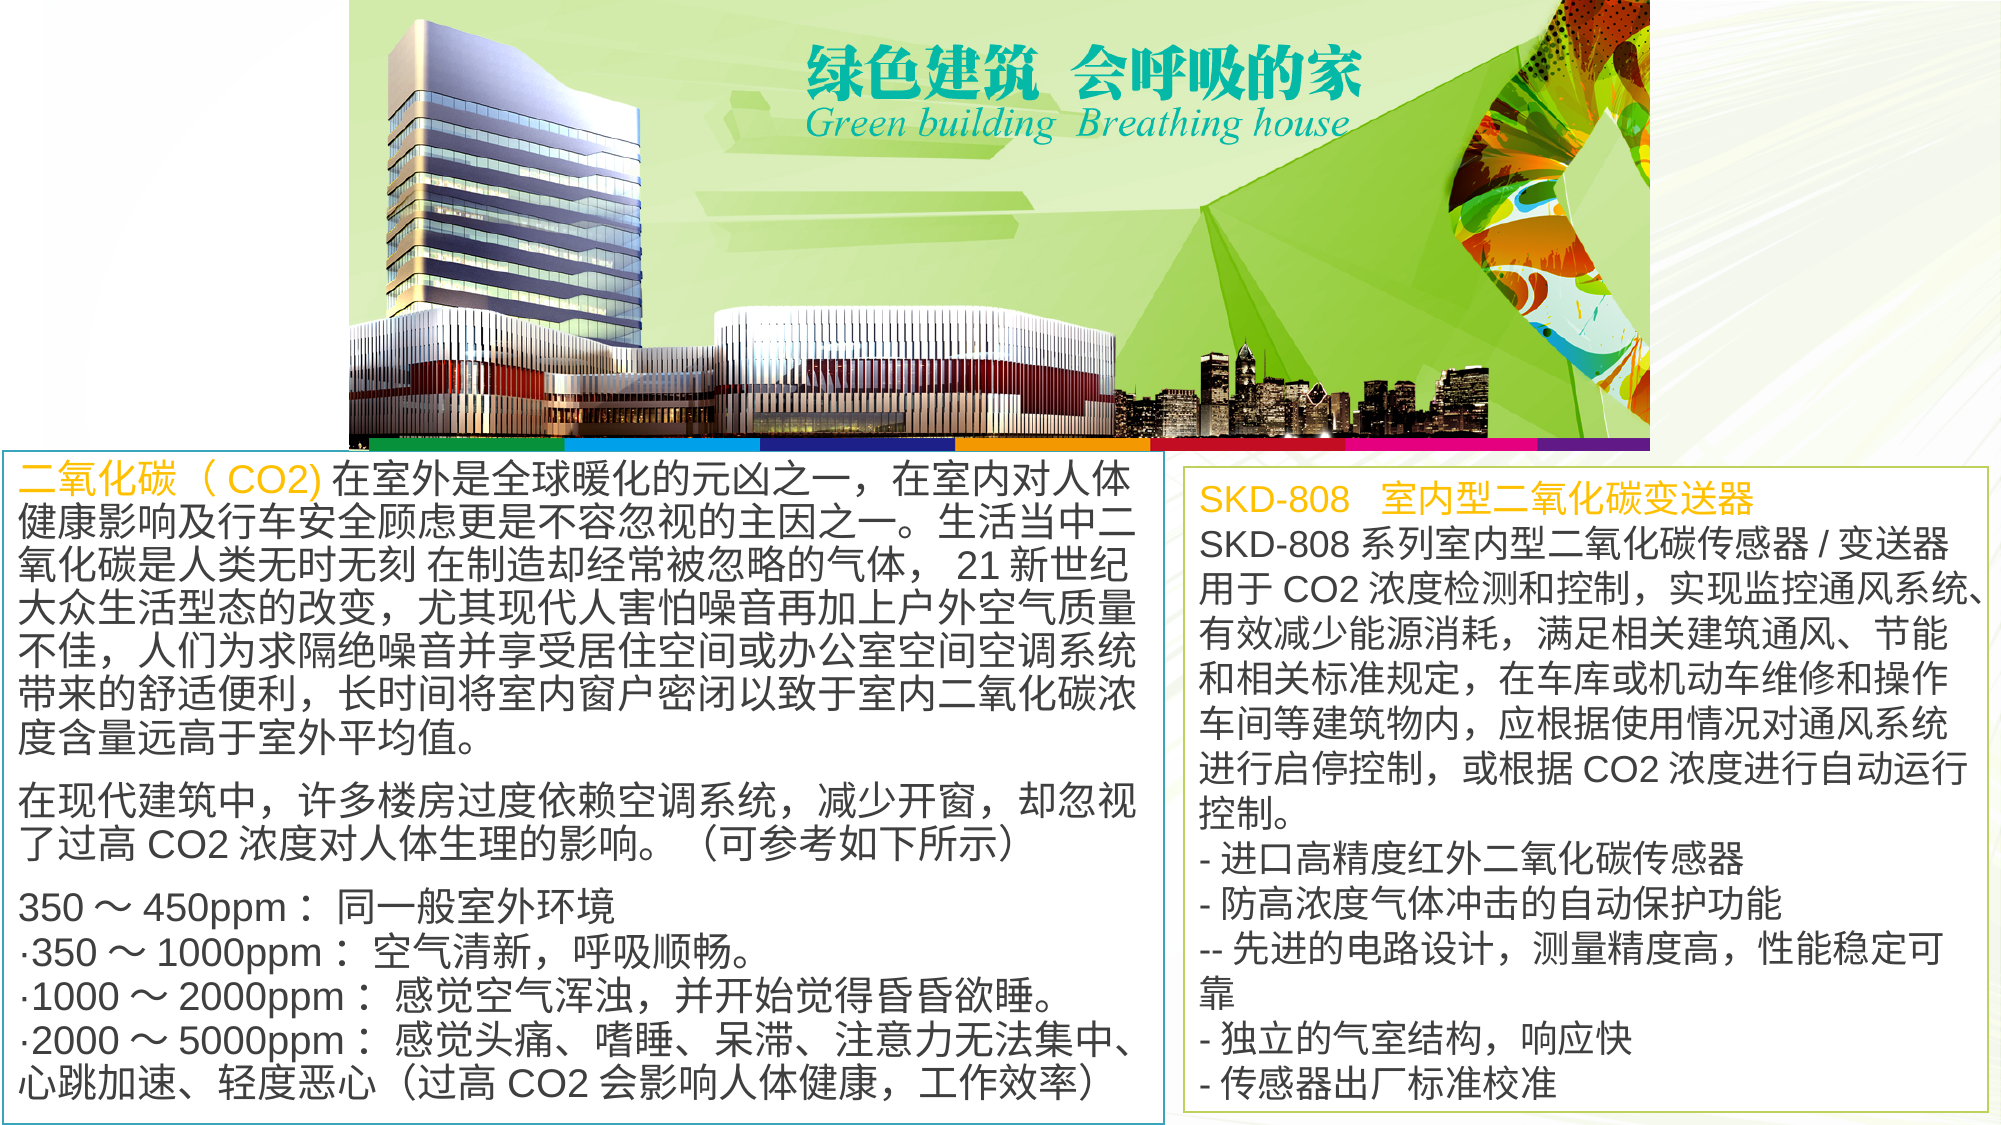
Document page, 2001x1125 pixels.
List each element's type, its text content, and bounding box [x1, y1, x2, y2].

picture [349, 0, 1650, 452]
text_box SKD-808 室内型二氧化碳变送器 SKD-808系列室内型二氧化碳传感器/变送器用于CO2浓度检测和控制，实现监控通风系统、有效减少能源消耗，满足相关建筑通风、节能和相关标准规定，在车库或机动车维修和操作车间等建筑物内，应根据使用情况对通风系统进行启停控制，或根据CO2浓度进行自动运行控制。 -进口高精度红外二氧化碳传感器 -防高浓度气体冲击的自动保护功能 --先进的电路设计，测量精度高，性能稳定可靠 -独立的气室结构，响应快 -传感器出厂标准校准 [1183, 466, 1989, 1113]
list 二氧化碳（CO2)在室外是全球暖化的元凶之一，在室内对人体健康影响及行车安全顾虑更是不容忽视的主因之一。生活当中二氧化碳是人类无时无刻 在制造却经常被忽略的气体，21新世纪大众生活型态的改变，尤其现代人害怕噪音再加上户外空气质量不佳，人们为求隔绝噪音并享受居住空间或办公室空间空调系统带来的舒适便利，长时间将室内窗户密闭以致于室内二氧化碳浓度含量远高于室外平均值。 在现代建筑中，许多楼房过度依赖空调系统，减少开窗，却忽视了过高CO2浓度对人体生理的影响。（可参考如下所示） 350～450ppm：同一般室外环境 ·350～1000ppm：空气清新，呼吸顺畅。 ·1000～2000ppm：感觉空气浑浊，并开始觉得昏昏欲睡。 ·2000～5000ppm：感觉头痛、嗜睡、呆滞、注意力无法集中、 心跳加速、轻度恶心（过高CO2会影响人体健康，工作效率） [2, 450, 1165, 1125]
